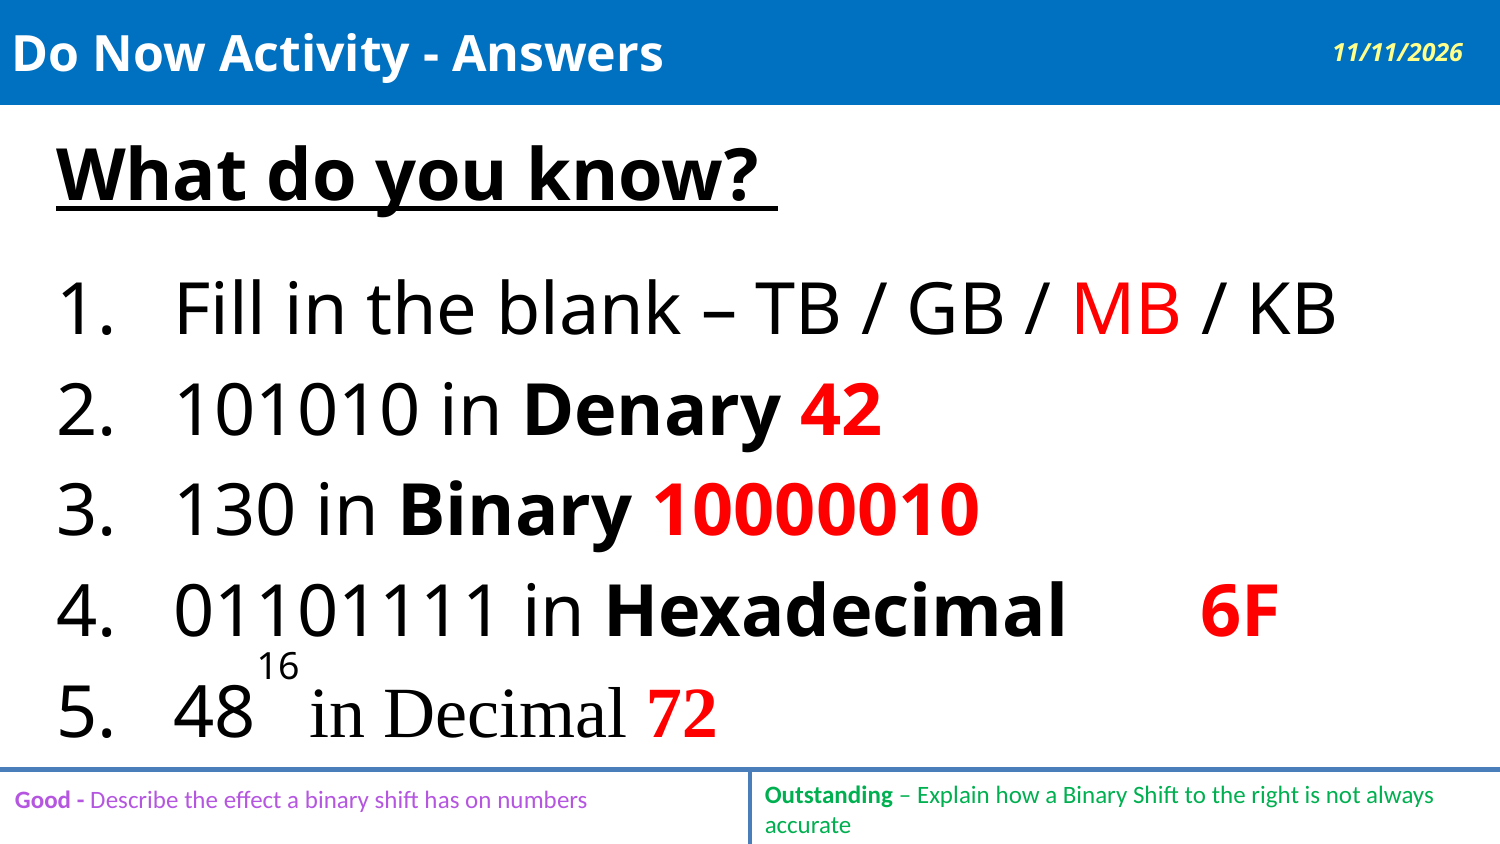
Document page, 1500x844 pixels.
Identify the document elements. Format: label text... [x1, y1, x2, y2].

list What do you know? Fill in the blank – TB / GB / MB / KB 101010 in Denary 42 130 in Binary 10000010 01101111 in Hexadecimal 6F 48 in Decimal 72 [41, 120, 1412, 765]
title Do Now Activity - Answers [0, 11, 1497, 92]
text_box 16 [241, 634, 315, 695]
